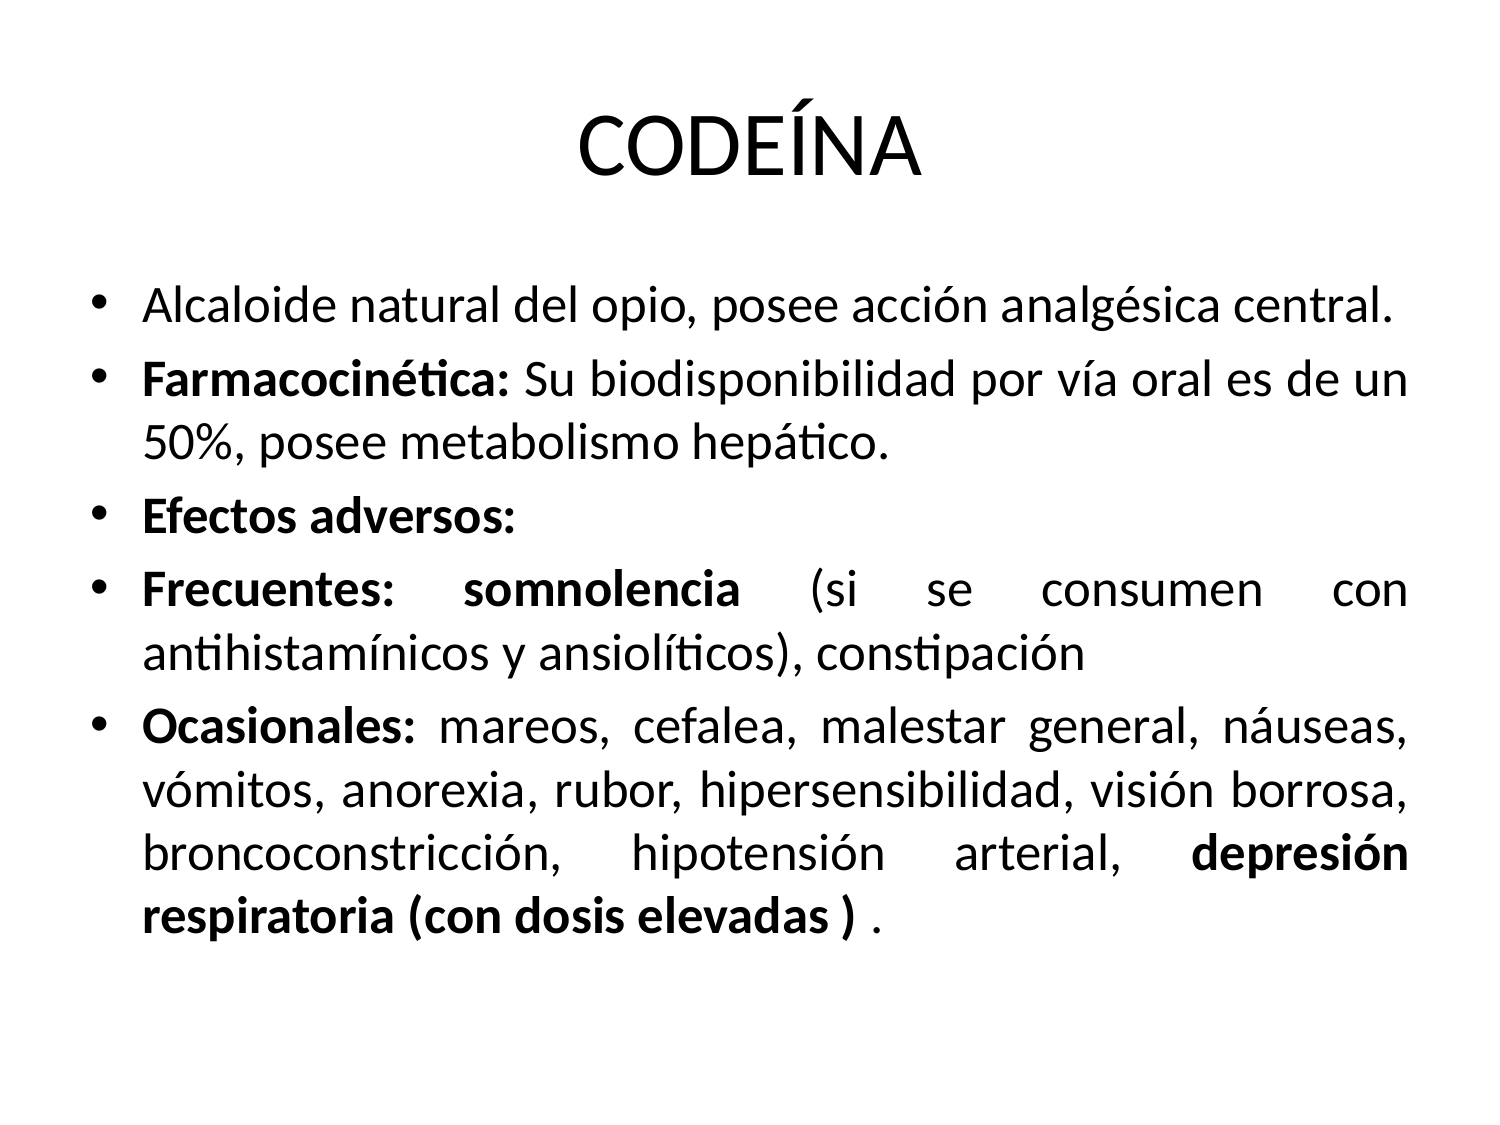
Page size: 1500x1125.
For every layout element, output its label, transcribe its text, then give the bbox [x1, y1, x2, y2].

title CODEÍNA [75, 45, 1425, 233]
list Alcaloide natural del opio, posee acción analgésica central. Farmacocinética: Su biodisponibilidad por vía oral es de un 50%, posee metabolismo hepático. Efectos adversos: Frecuentes: somnolencia (si se consumen con antihistamínicos y ansiolíticos), constipación Ocasionales: mareos, cefalea, malestar general, náuseas, vómitos, anorexia, rubor, hipersensibilidad, visión borrosa, broncoconstricción, hipotensión arterial, depresión respiratoria (con dosis elevadas ) . [75, 262, 1425, 1005]
